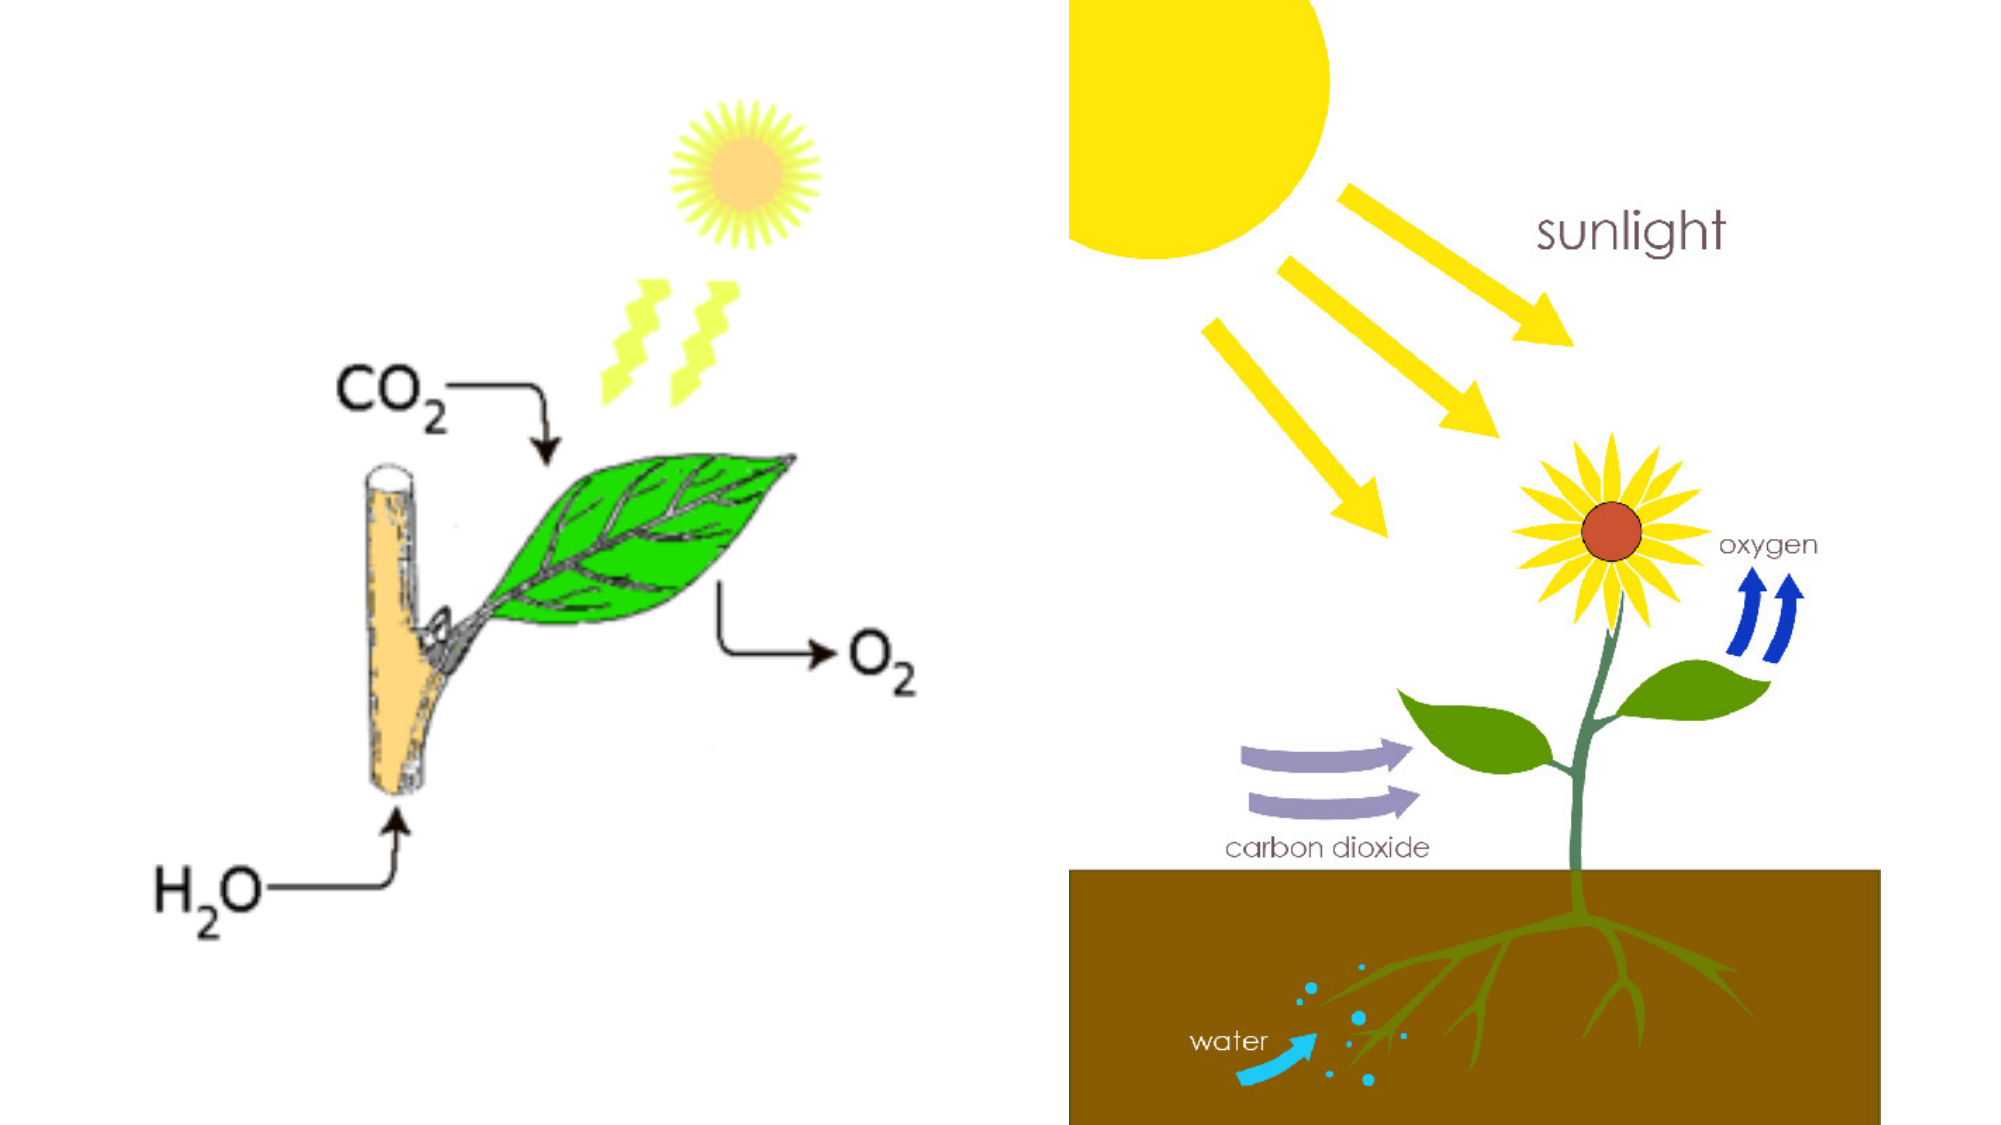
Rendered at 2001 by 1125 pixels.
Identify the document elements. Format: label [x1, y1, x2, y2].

picture [1068, 0, 1881, 1125]
picture [145, 93, 937, 961]
